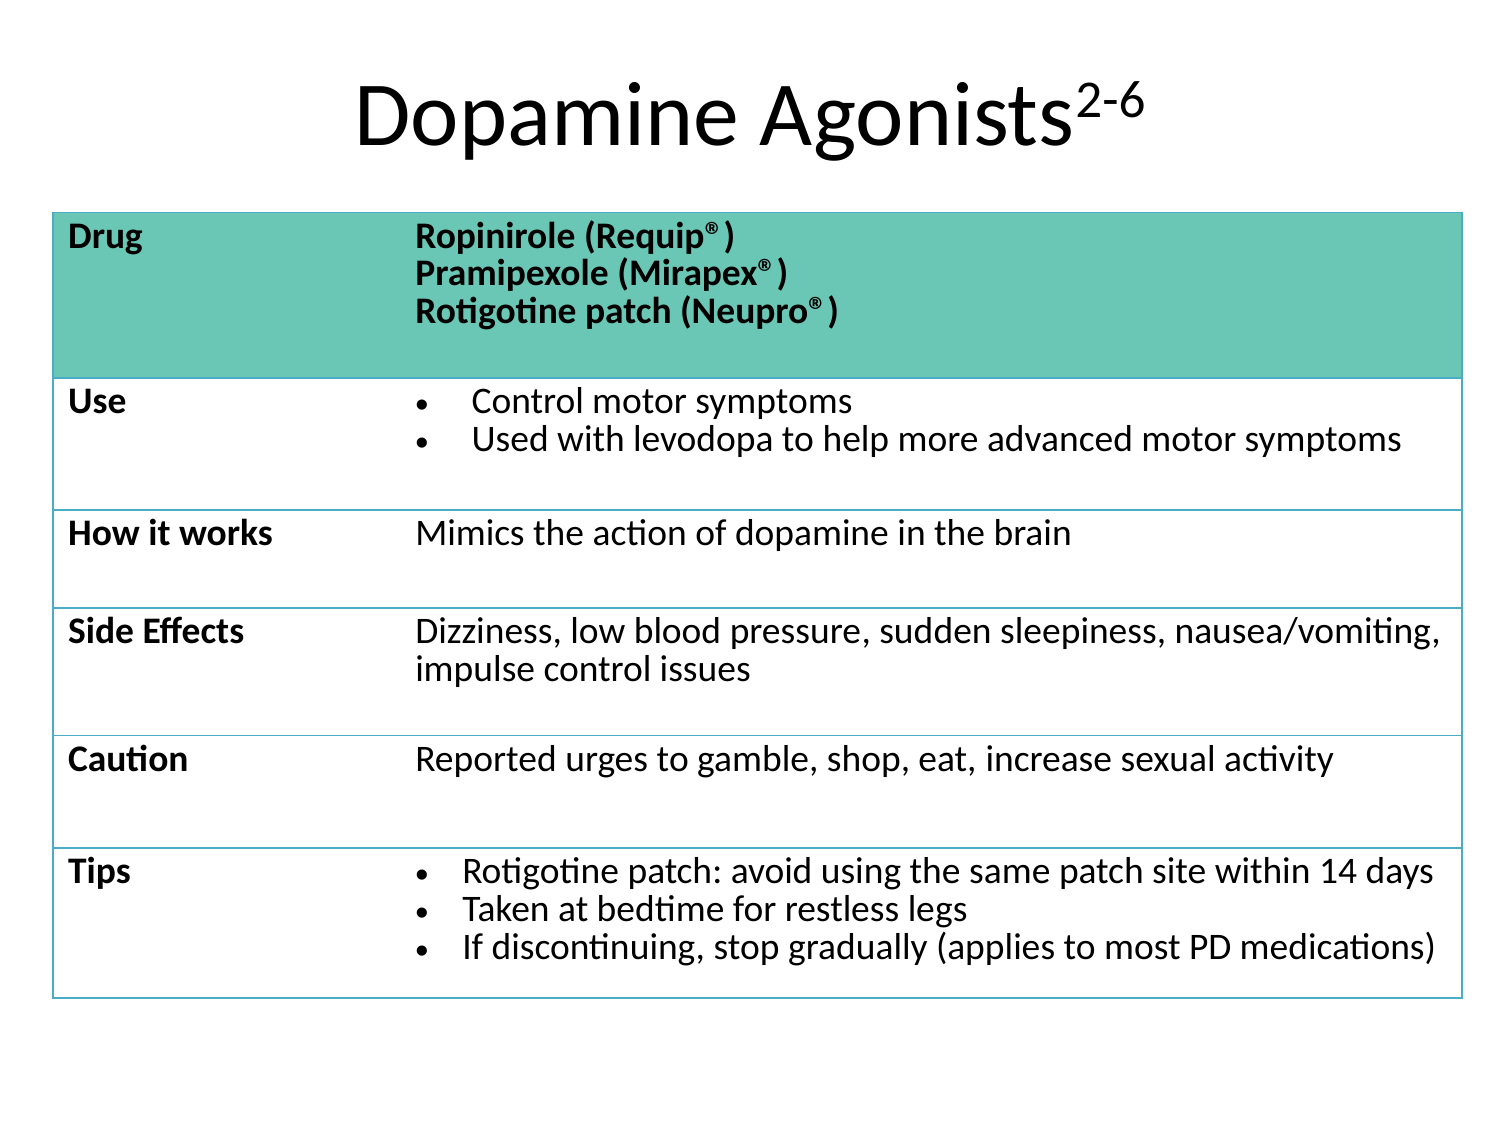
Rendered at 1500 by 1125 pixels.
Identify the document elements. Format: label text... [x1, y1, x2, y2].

table_cell Tips [54, 849, 400, 997]
table_header Ropinirole (Requip®) Pramipexole (Mirapex®) Rotigotine patch (Neupro®) [400, 213, 1461, 377]
table_cell Use​ [54, 379, 400, 509]
table_cell Caution ​ [54, 736, 400, 847]
table_cell Rotigotine patch: avoid using the same patch site within 14 days Taken at bedtime for restless legs If discontinuing, stop gradually (applies to most PD medications) [400, 849, 1461, 997]
table_cell Side Effects​ [54, 609, 400, 735]
table_cell Dizziness, low blood pressure, sudden sleepiness, nausea/vomiting, impulse control issues [400, 609, 1461, 735]
table_header Drug [54, 213, 400, 377]
title Dopamine Agonists2-6 [75, 15, 1425, 203]
table_cell Control motor symptoms Used with levodopa to help more advanced motor symptoms [400, 379, 1461, 509]
table_cell Mimics the action of dopamine in the brain [400, 511, 1461, 607]
table_cell Reported urges to gamble, shop, eat, increase sexual activity [400, 736, 1461, 847]
table_cell How it works [54, 511, 400, 607]
